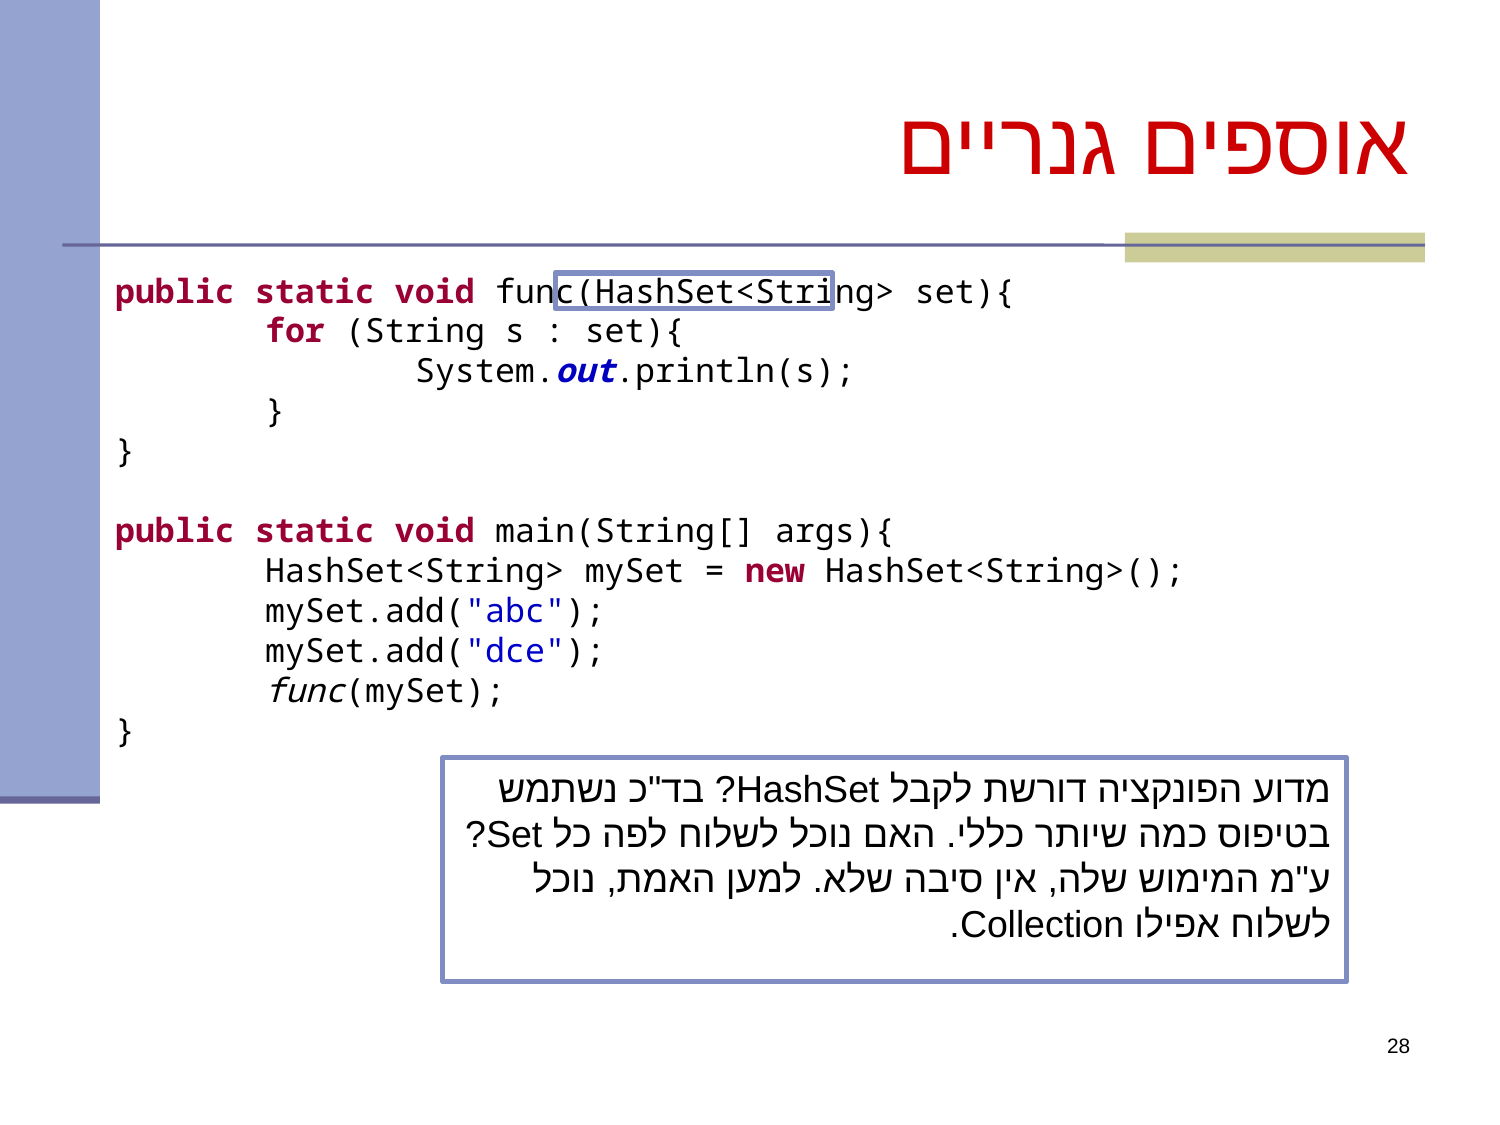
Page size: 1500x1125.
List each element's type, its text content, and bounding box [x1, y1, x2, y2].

title אוספים גנריים [149, 45, 1426, 234]
text_box public static void func(HashSet<String> set){ for (String s : set){ System.out.println(s); } } public static void main(String[] args){ HashSet<String> mySet = new HashSet<String>(); mySet.add("abc"); mySet.add("dce"); func(mySet); } [100, 262, 1341, 1006]
text_box מדוע הפונקציה דורשת לקבל HashSet? בד"כ נשתמש בטיפוס כמה שיותר כללי. האם נוכל לשלוח לפה כל Set? ע"מ המימוש שלה, אין סיבה שלא. למען האמת, נוכל לשלוח אפילו Collection. [442, 757, 1347, 982]
slide_number 28 [1112, 1024, 1426, 1101]
text_box [555, 273, 833, 309]
